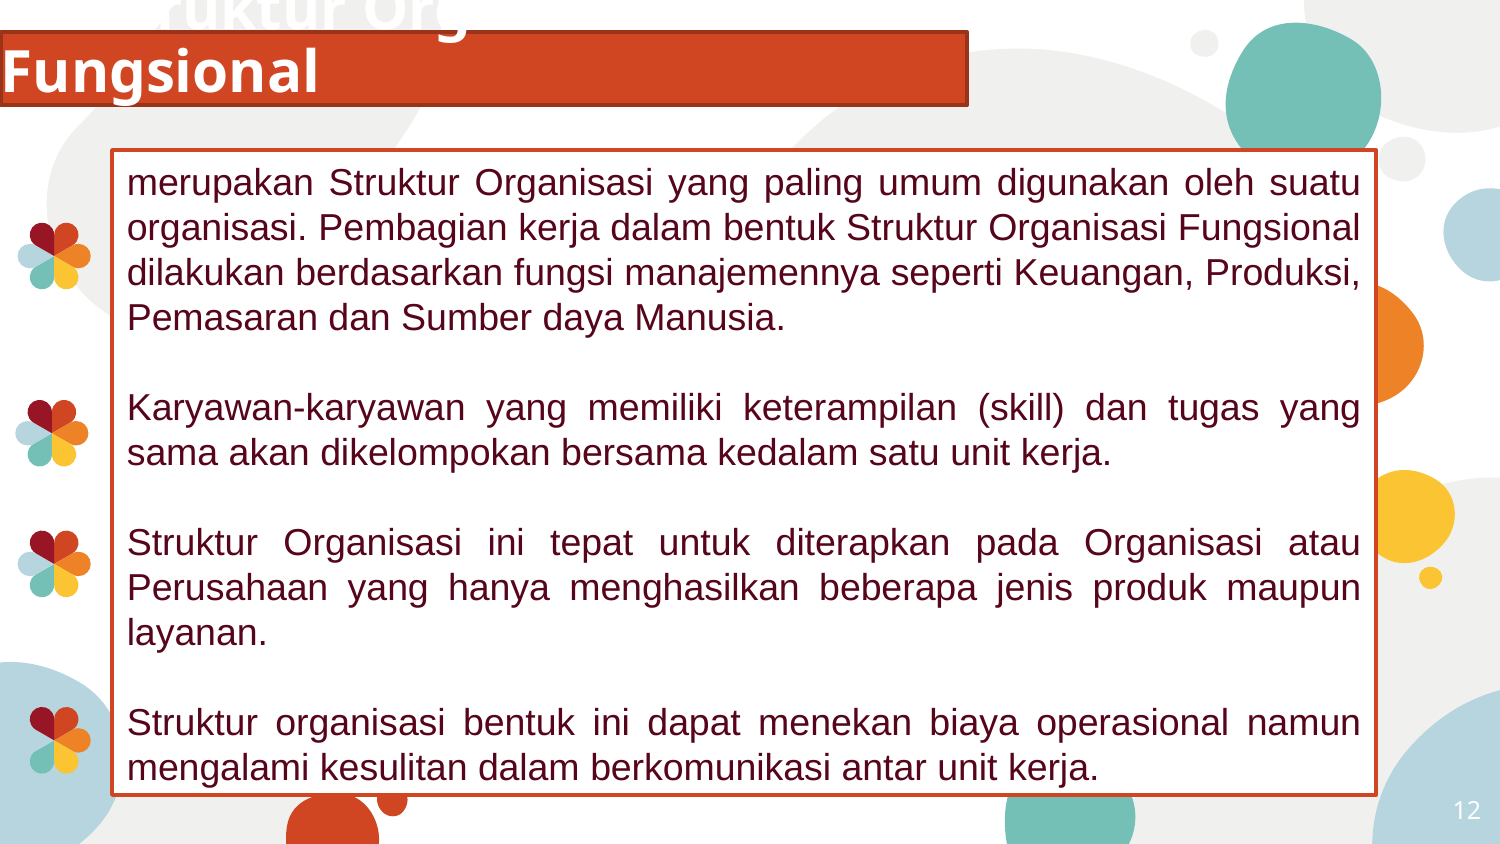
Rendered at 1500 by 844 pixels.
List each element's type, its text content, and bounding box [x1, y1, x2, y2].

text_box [17, 220, 91, 292]
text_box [17, 705, 91, 776]
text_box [15, 398, 89, 469]
title 01. Struktur Organisasi Fungsional [0, 30, 969, 107]
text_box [17, 528, 91, 600]
text_box merupakan Struktur Organisasi yang paling umum digunakan oleh suatu organisasi. Pembagian kerja dalam bentuk Struktur Organisasi Fungsional dilakukan berdasarkan fungsi manajemennya seperti Keuangan, Produksi, Pemasaran dan Sumber daya Manusia. Karyawan-karyawan yang memiliki keterampilan (skill) dan tugas yang sama akan dikelompokan bersama kedalam satu unit kerja. Struktur Organisasi ini tepat untuk diterapkan pada Organisasi atau Perusahaan yang hanya menghasilkan beberapa jenis produk maupun layanan. Struktur organisasi bentuk ini dapat menekan biaya operasional namun mengalami kesulitan dalam berkomunikasi antar unit kerja. [110, 148, 1378, 797]
slide_number 12 [1391, 779, 1482, 844]
